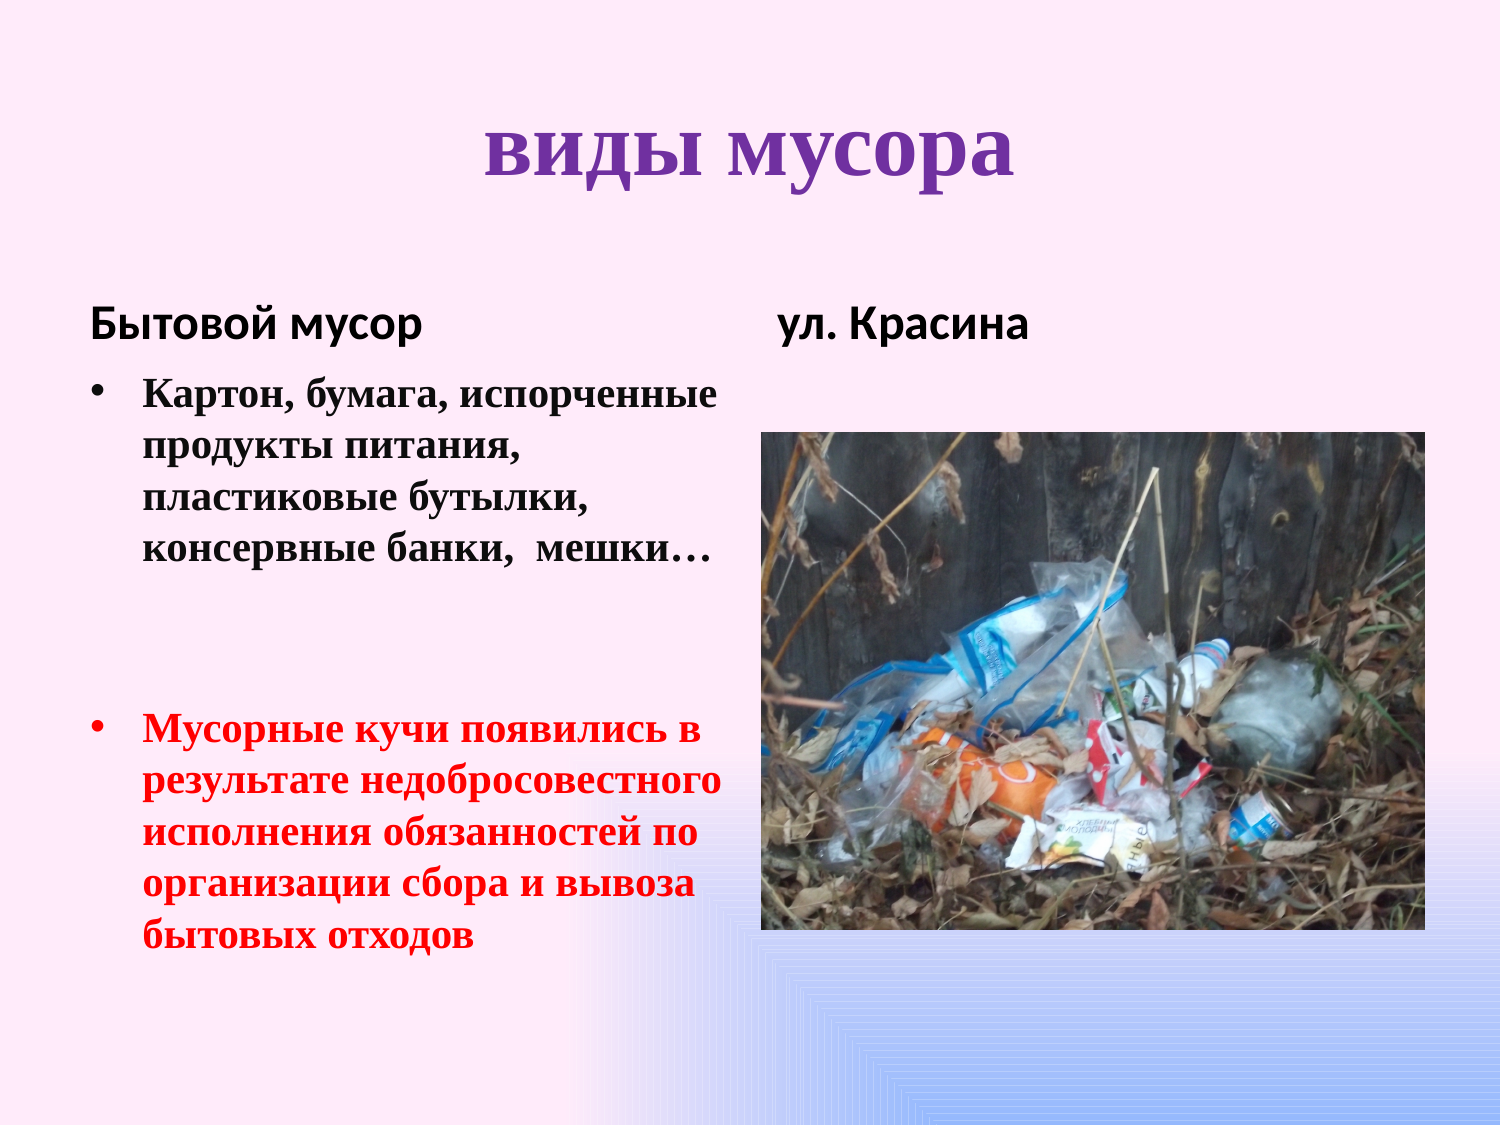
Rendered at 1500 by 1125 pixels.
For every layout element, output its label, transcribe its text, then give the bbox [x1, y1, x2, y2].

list Картон, бумага, испорченные продукты питания, пластиковые бутылки, консервные банки, мешки… Мусорные кучи появились в результате недобросовестного исполнения обязанностей по организации сбора и вывоза бытовых отходов [75, 356, 738, 1005]
title виды мусора [75, 45, 1425, 233]
list Бытовой мусор [75, 251, 738, 356]
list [761, 431, 1426, 930]
list ул. Красина [761, 251, 1425, 357]
